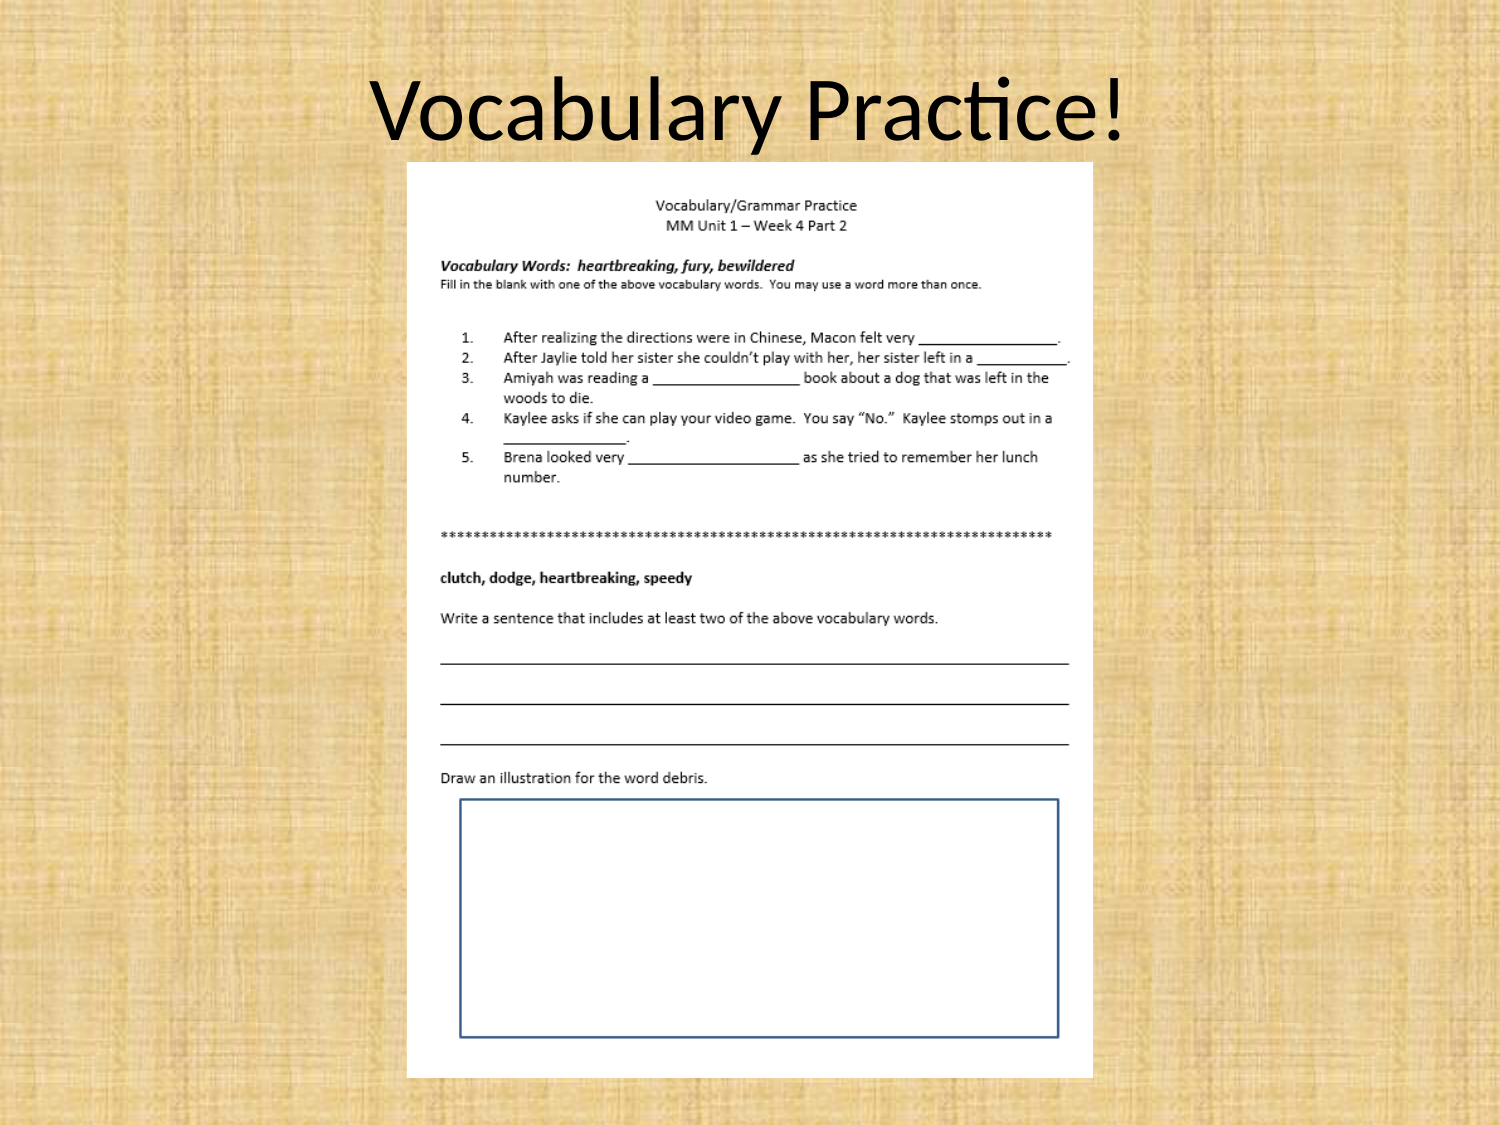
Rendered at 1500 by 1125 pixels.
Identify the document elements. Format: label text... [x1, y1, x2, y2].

title Vocabulary Practice! [75, 45, 1425, 163]
picture [0, 0, 1500, 1125]
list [406, 162, 1094, 1078]
